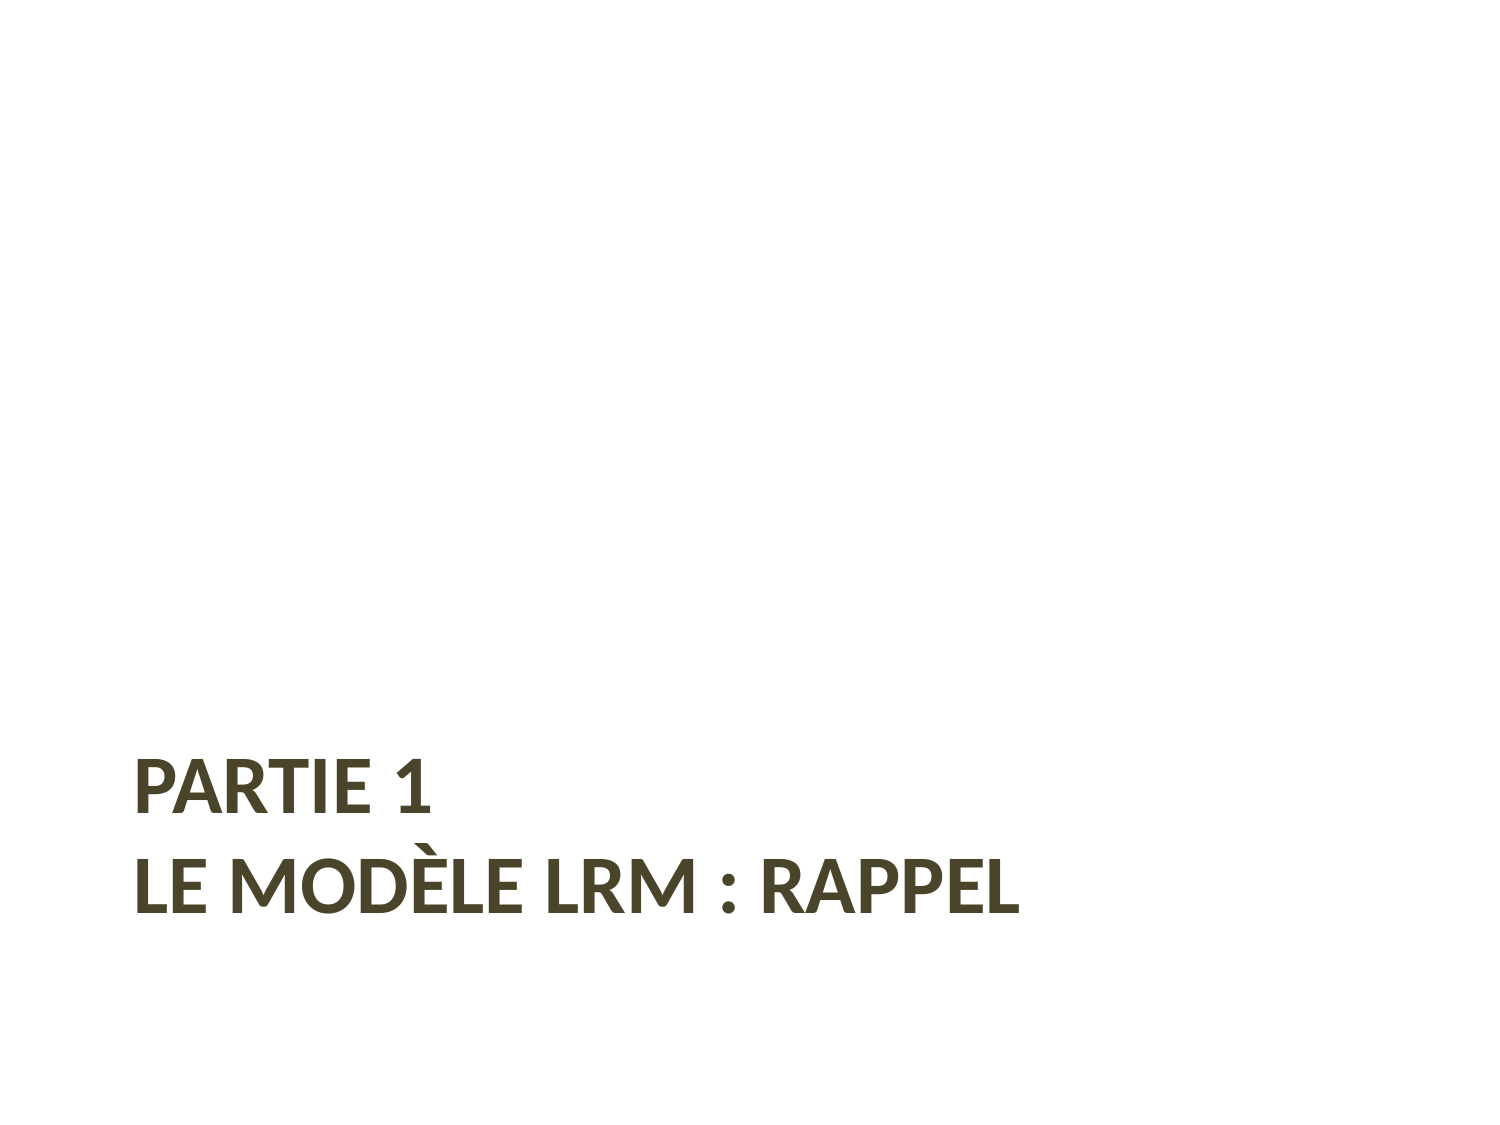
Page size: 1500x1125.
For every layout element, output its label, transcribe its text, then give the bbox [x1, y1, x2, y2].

title PARTIE 1 Le modèle LRM : rappel [118, 722, 1394, 947]
